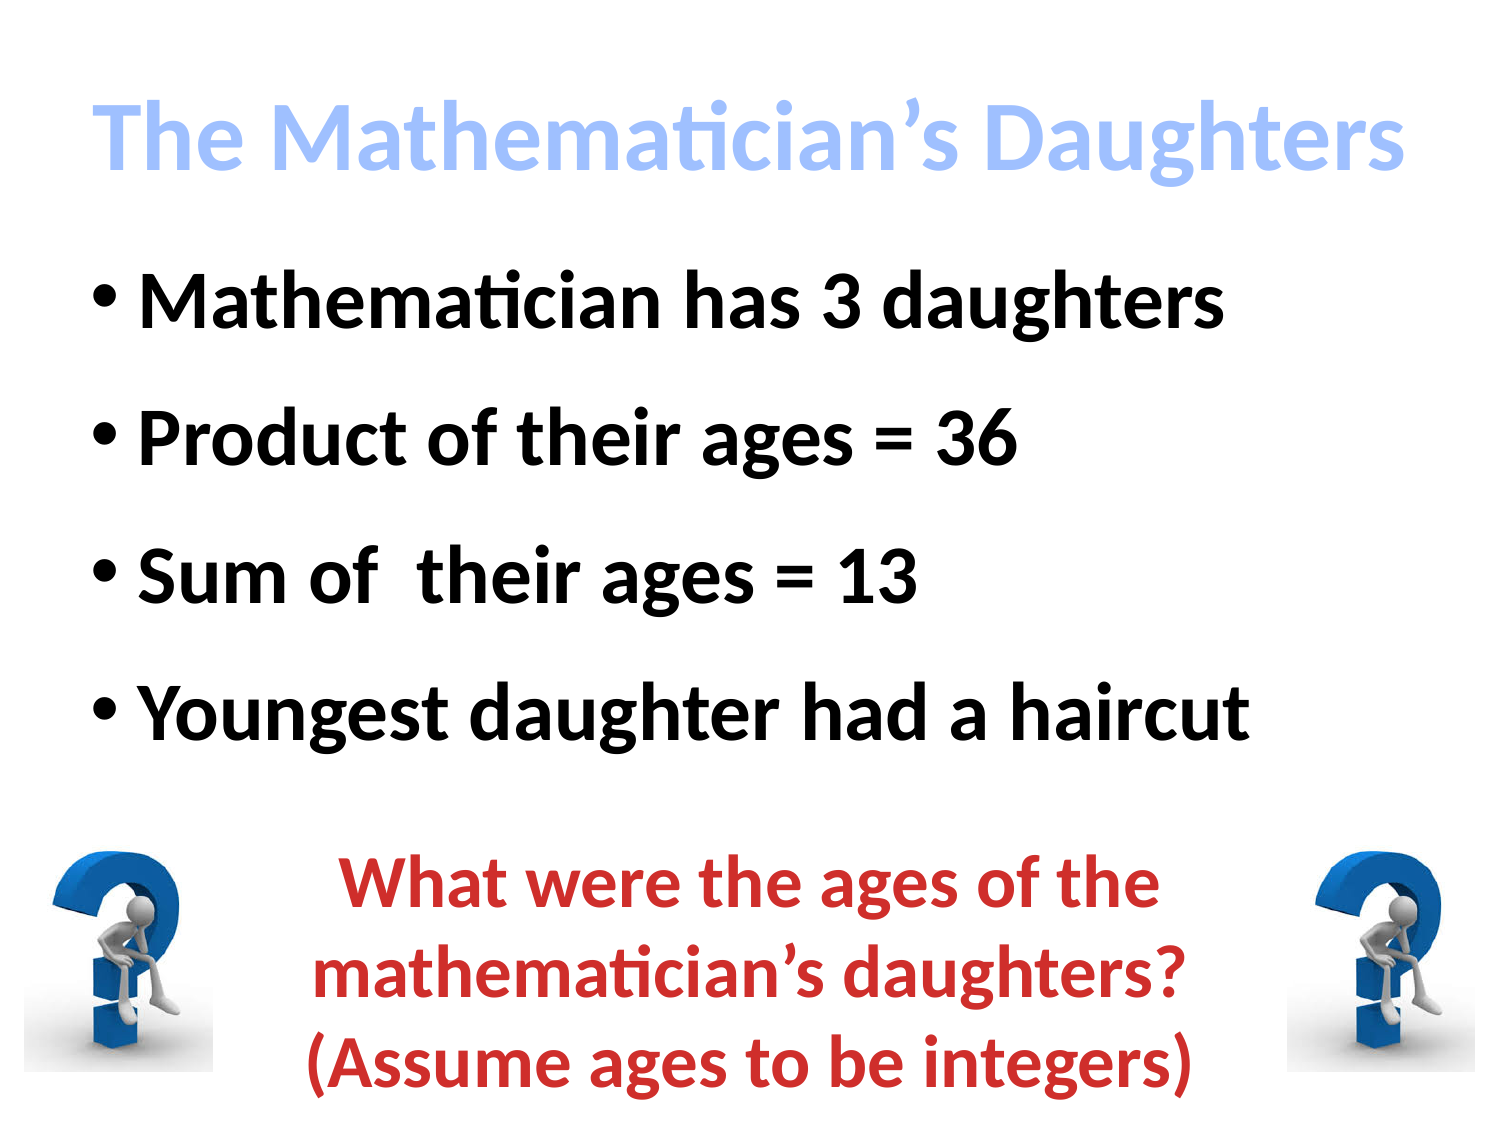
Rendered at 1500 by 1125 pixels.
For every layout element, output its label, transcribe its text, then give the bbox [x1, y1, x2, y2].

text_box Sum of their ages = 13 [74, 512, 1500, 628]
picture [1287, 837, 1475, 1072]
text_box Product of their ages = 36 [74, 375, 1500, 490]
text_box The Mathematician’s Daughters [0, 62, 1500, 198]
text_box What were the ages of the mathematician’s daughters? (Assume ages to be integers) [224, 824, 1275, 1110]
text_box Youngest daughter had a haircut [74, 650, 1500, 765]
picture [24, 837, 213, 1072]
text_box Mathematician has 3 daughters [74, 237, 1500, 353]
